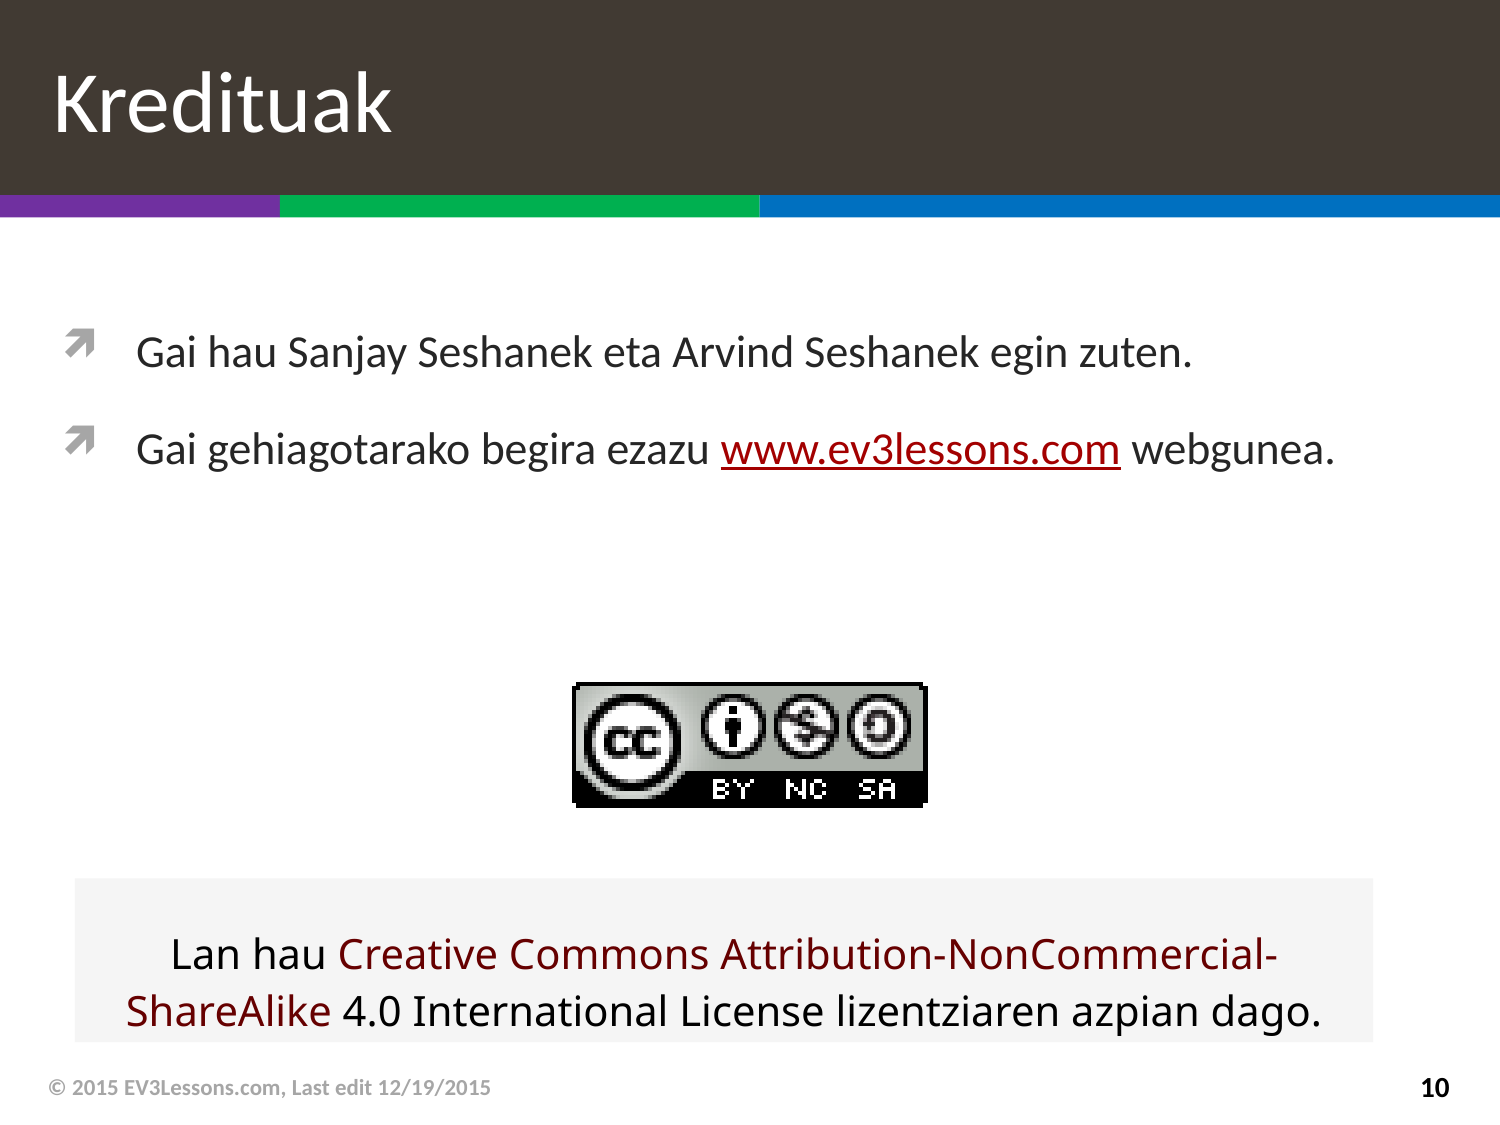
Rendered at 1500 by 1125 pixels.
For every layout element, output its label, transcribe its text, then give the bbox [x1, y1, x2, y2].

list Gai hau Sanjay Seshanek eta Arvind Seshanek egin zuten. Gai gehiagotarako begira ezazu www.ev3lessons.com webgunea. [46, 314, 1454, 902]
footer © 2015 EV3Lessons.com, Last edit 12/19/2015 [32, 1055, 1038, 1116]
picture [572, 681, 928, 808]
slide_number 10 [1361, 1056, 1465, 1116]
title Kredituak [0, 0, 1500, 195]
text_box Lan hau Creative Commons Attribution-NonCommercial-ShareAlike 4.0 International License lizentziaren azpian dago. [74, 878, 1374, 1043]
